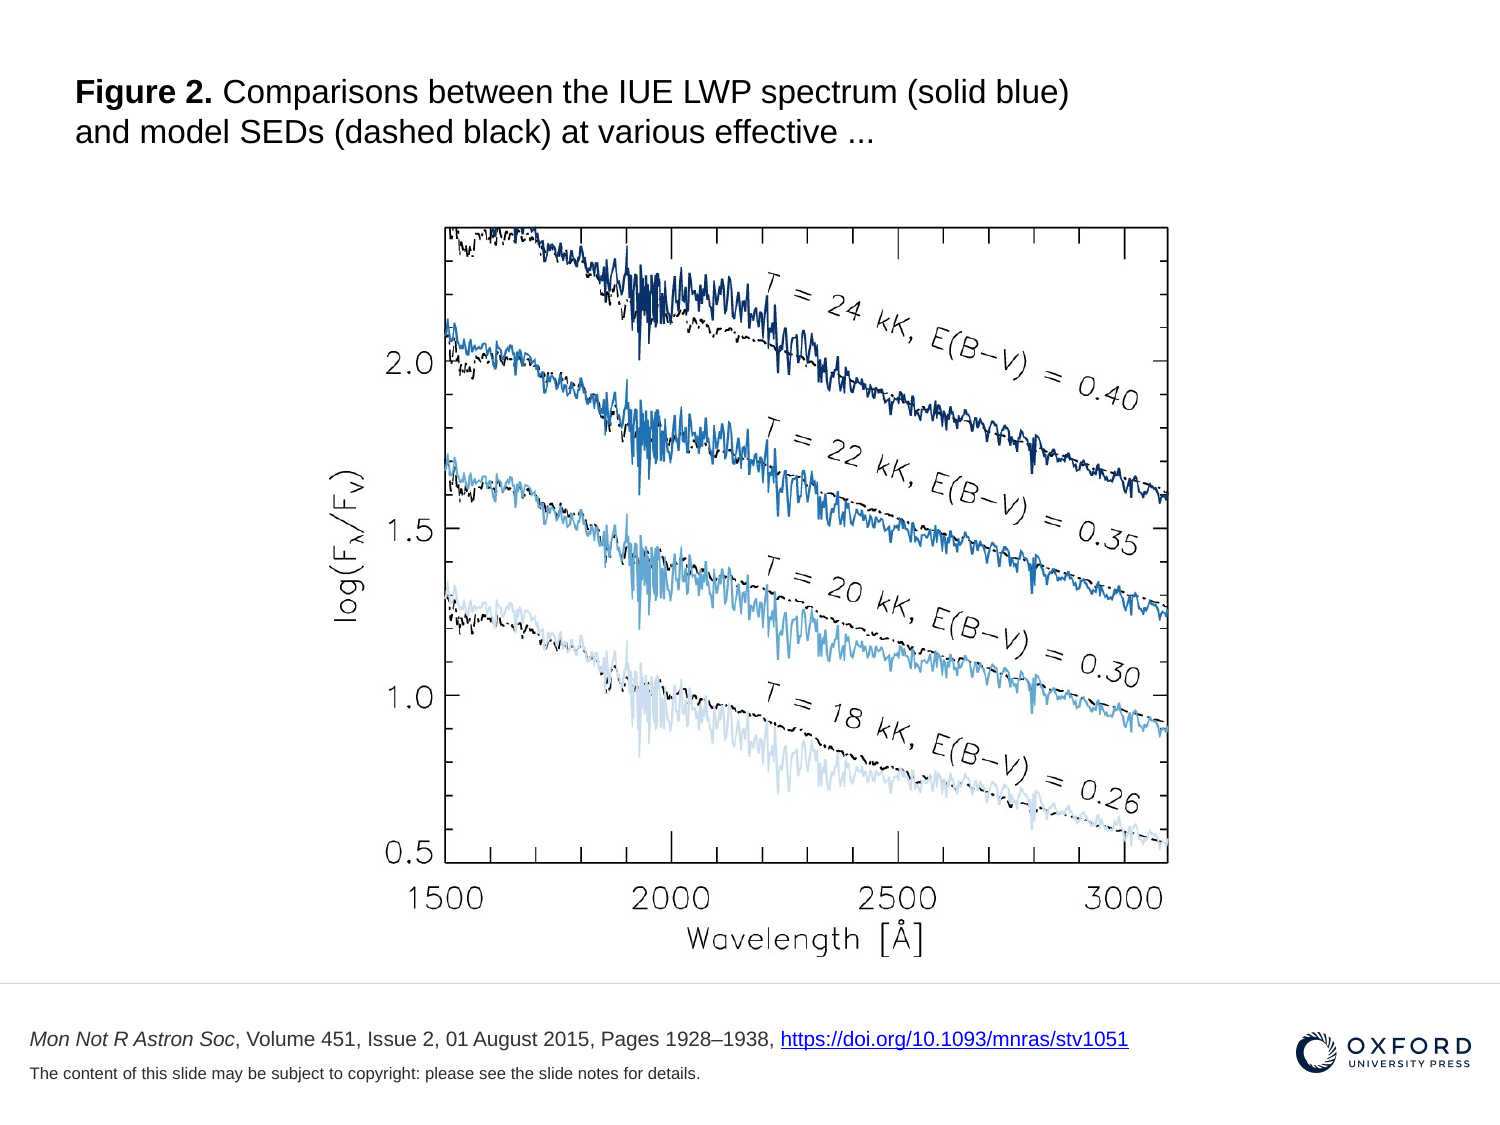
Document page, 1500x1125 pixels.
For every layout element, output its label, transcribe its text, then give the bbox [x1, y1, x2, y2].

footer Mon Not R Astron Soc, Volume 451, Issue 2, 01 August 2015, Pages 1928–1938, https://doi.org/10.1093/mnras/stv1051 The content of this slide may be subject to copyright: please see the slide notes for details. [0, 983, 1260, 1125]
picture [329, 224, 1170, 957]
title Figure 2. Comparisons between the IUE LWP spectrum (solid blue) and model SEDs (dashed black) at various effective ... [75, 69, 1078, 171]
picture [1296, 1032, 1471, 1073]
